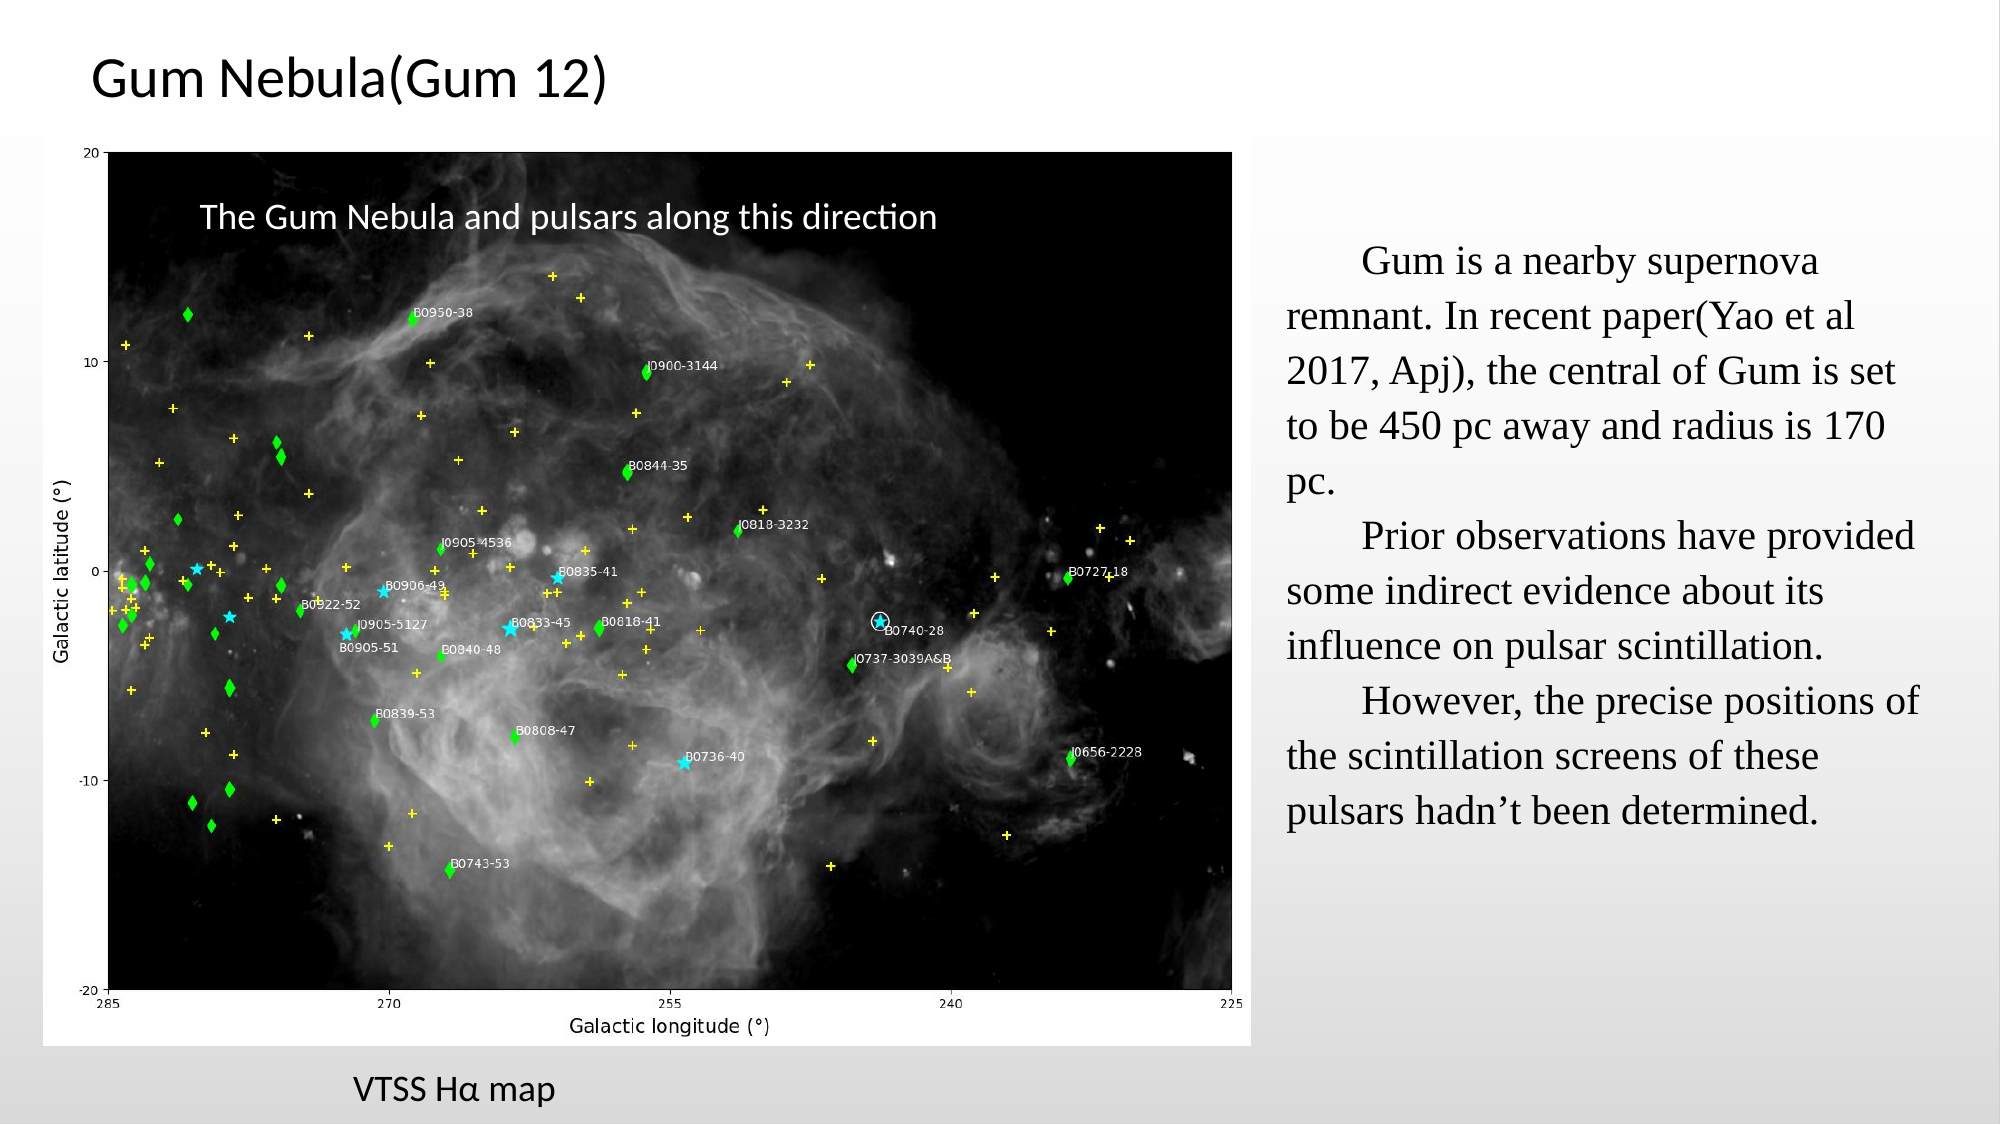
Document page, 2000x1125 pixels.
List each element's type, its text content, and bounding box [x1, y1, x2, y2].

text_box VTSS Hα map [338, 1056, 907, 1117]
text_box Gum is a nearby supernova remnant. In recent paper(Yao et al 2017, Apj), the central of Gum is set to be 450 pc away and radius is 170 pc. Prior observations have provided some indirect evidence about its influence on pulsar scintillation. However, the precise positions of the scintillation screens of these pulsars hadn’t been determined. [1271, 220, 1950, 988]
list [42, 138, 1251, 1047]
text_box Gum Nebula(Gum 12) [77, 31, 1698, 117]
picture [0, 0, 2000, 1125]
